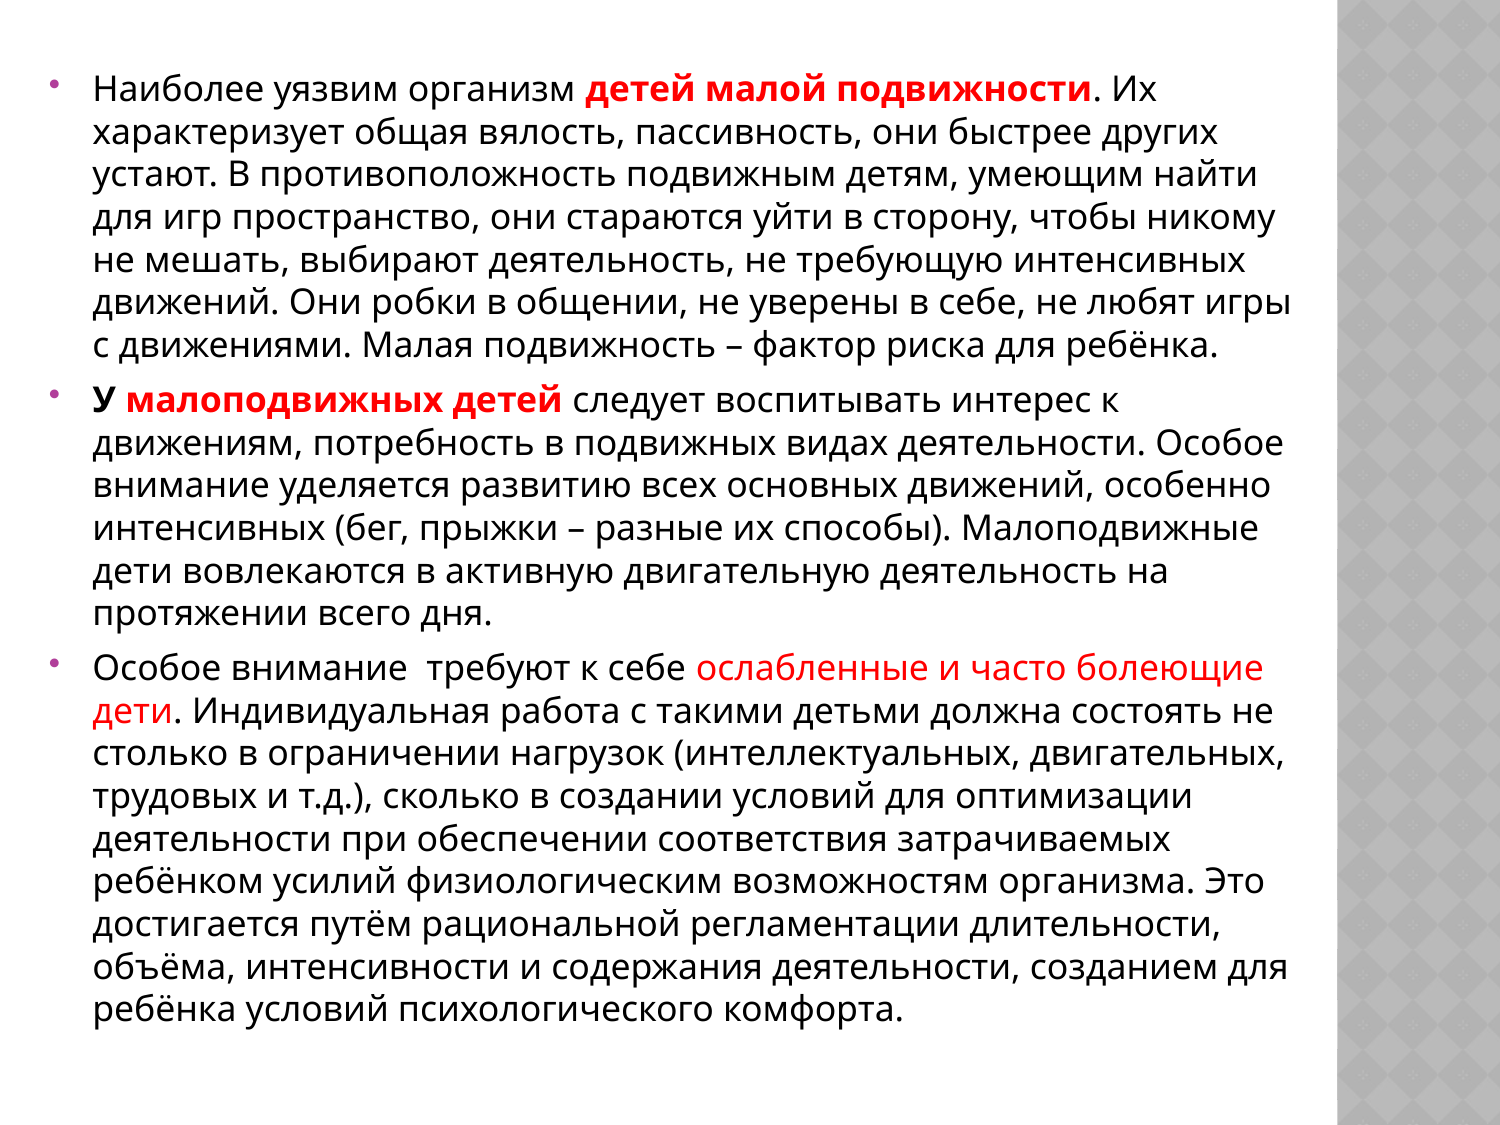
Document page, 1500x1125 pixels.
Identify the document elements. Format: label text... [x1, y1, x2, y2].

list Наиболее уязвим организм детей малой подвижности. Их характеризует общая вялость, пассивность, они быстрее других устают. В противоположность подвижным детям, умеющим найти для игр пространство, они стараются уйти в сторону, чтобы никому не мешать, выбирают деятельность, не требующую интенсивных движений. Они робки в общении, не уверены в себе, не любят игры с движениями. Малая подвижность – фактор риска для ребёнка. У малоподвижных детей следует воспитывать интерес к движениям, потребность в подвижных видах деятельности. Особое внимание уделяется развитию всех основных движений, особенно интенсивных (бег, прыжки – разные их способы). Малоподвижные дети вовлекаются в активную двигательную деятельность на протяжении всего дня. Особое внимание требуют к себе ослабленные и часто болеющие дети. Индивидуальная работа с такими детьми должна состоять не столько в ограничении нагрузок (интеллектуальных, двигательных, трудовых и т.д.), сколько в создании условий для оптимизации деятельности при обеспечении соответствия затрачиваемых ребёнком усилий физиологическим возможностям организма. Это достигается путём рациональной регламентации длительности, объёма, интенсивности и содержания деятельности, созданием для ребёнка условий психологического комфорта. [35, 58, 1313, 1059]
